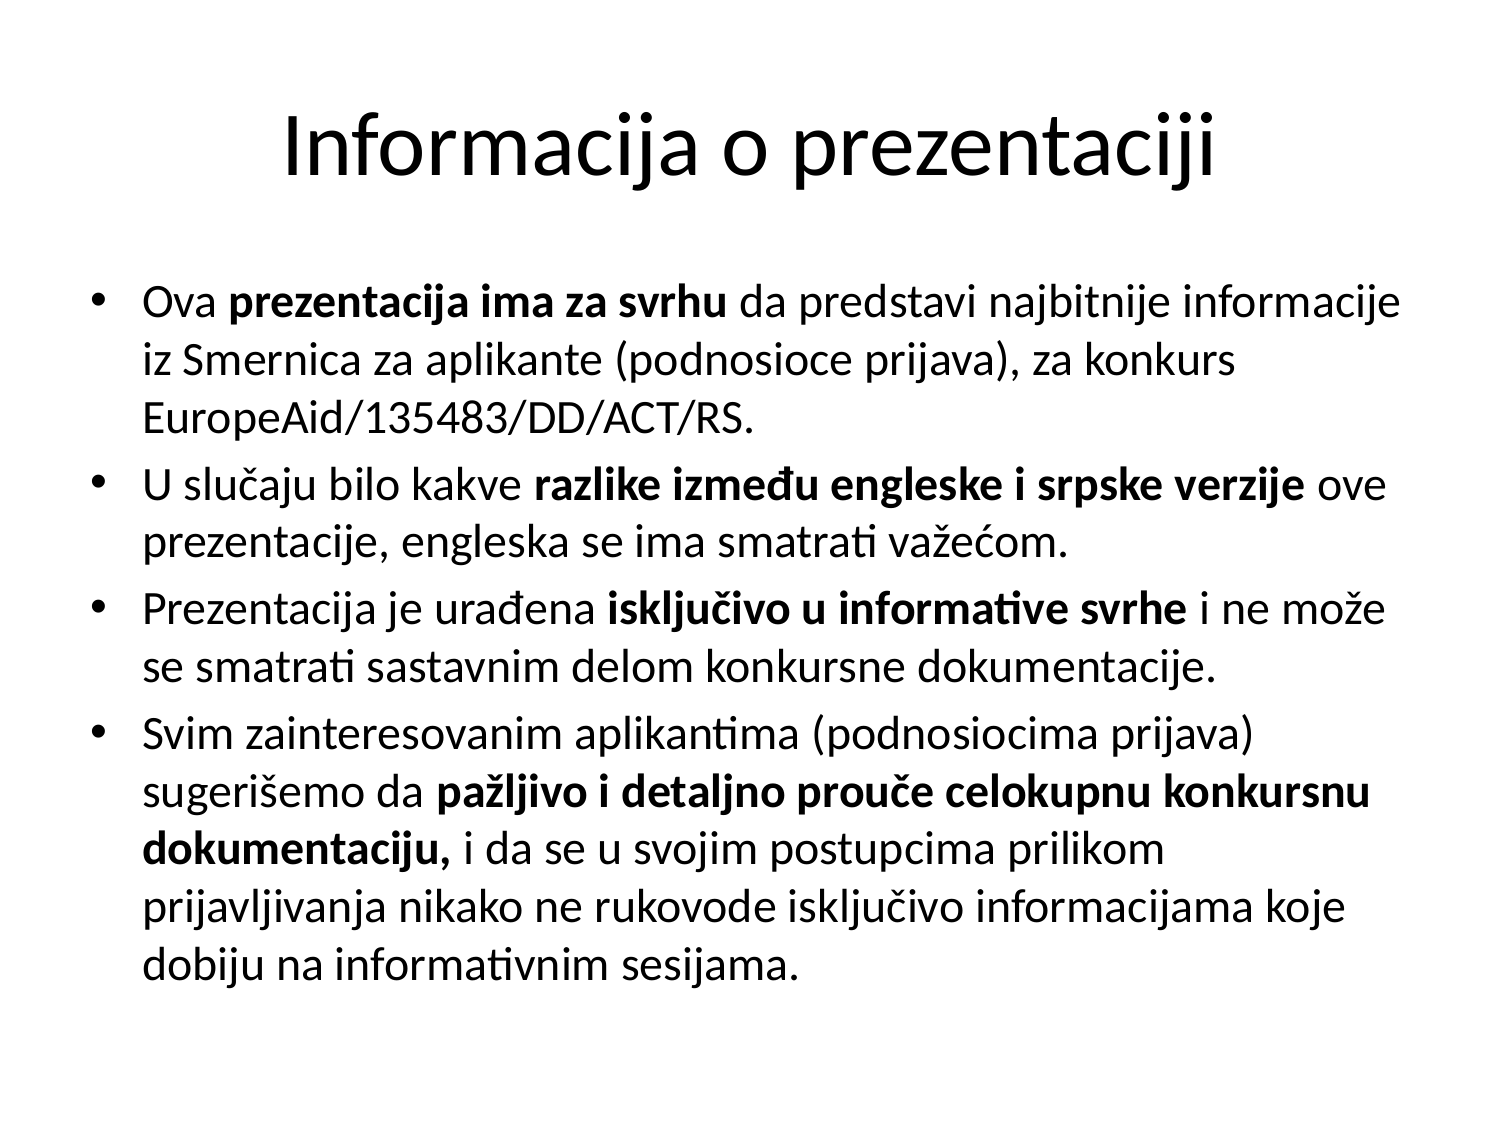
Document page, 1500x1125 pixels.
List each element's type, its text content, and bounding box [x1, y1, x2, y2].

title Informacija o prezentaciji [75, 45, 1425, 233]
list Ova prezentacija ima za svrhu da predstavi najbitnije informacije iz Smernica za aplikante (podnosioce prijava), za konkurs EuropeAid/135483/DD/ACT/RS. U slučaju bilo kakve razlike između engleske i srpske verzije ove prezentacije, engleska se ima smatrati važećom. Prezentacija je urađena isključivo u informative svrhe i ne može se smatrati sastavnim delom konkursne dokumentacije. Svim zainteresovanim aplikantima (podnosiocima prijava) sugerišemo da pažljivo i detaljno prouče celokupnu konkursnu dokumentaciju, i da se u svojim postupcima prilikom prijavljivanja nikako ne rukovode isključivo informacijama koje dobiju na informativnim sesijama. [75, 262, 1425, 1005]
